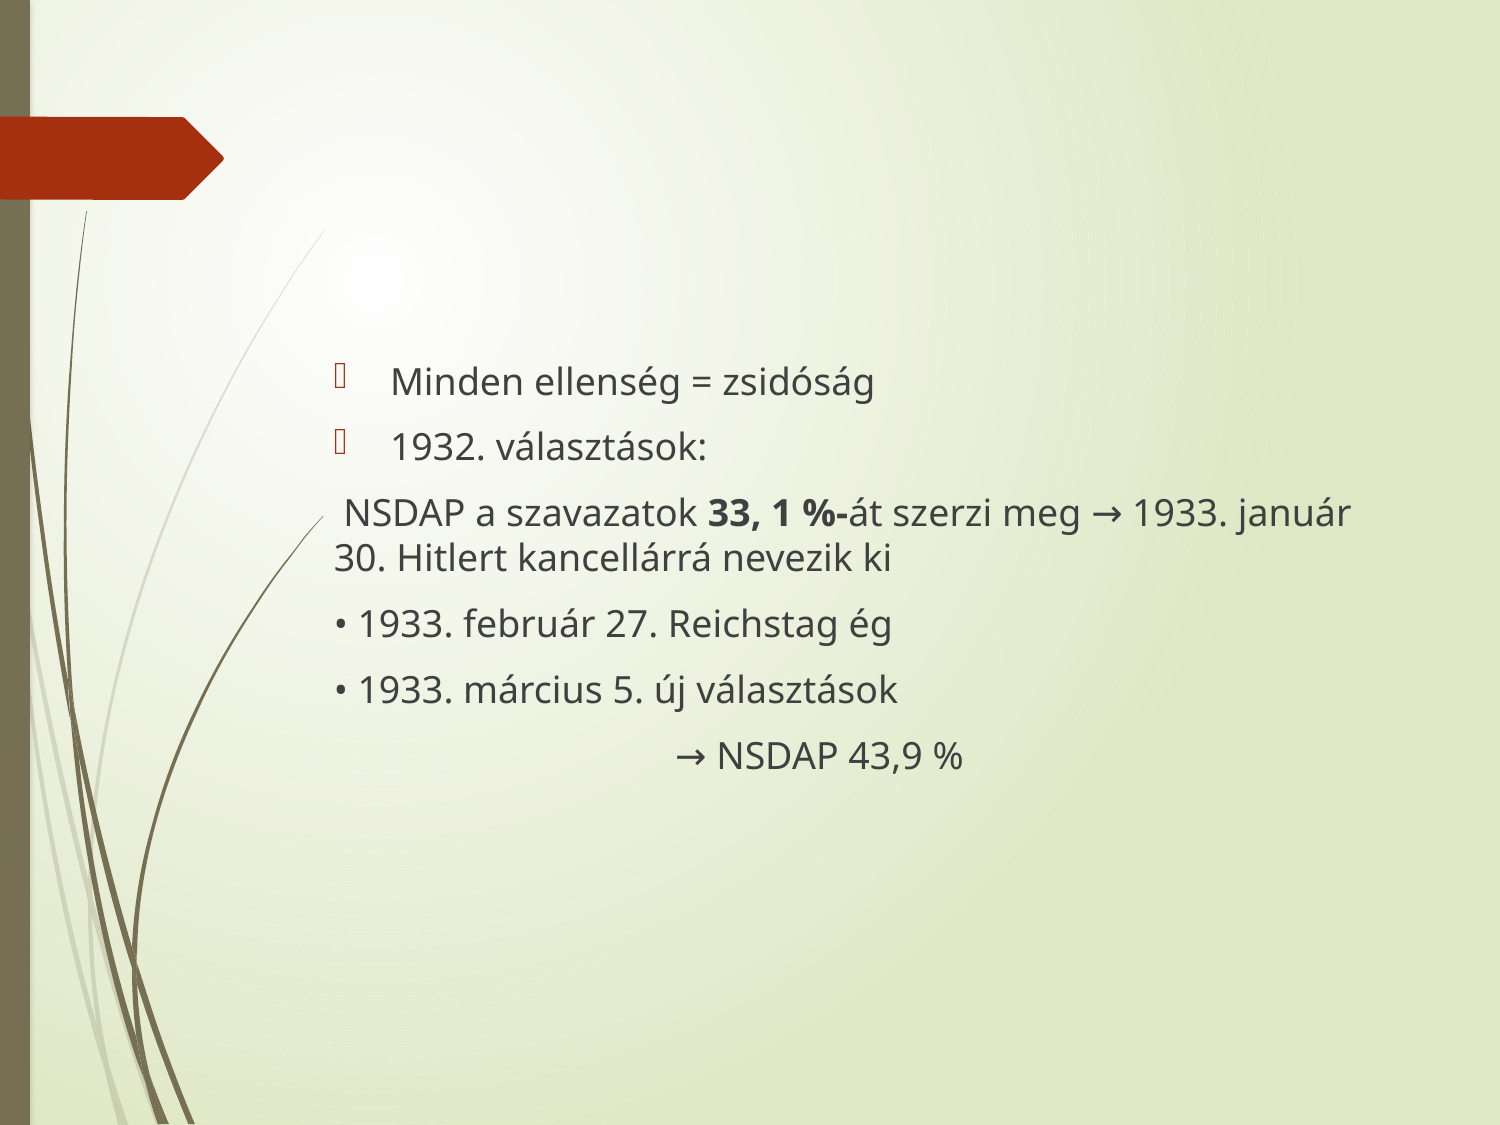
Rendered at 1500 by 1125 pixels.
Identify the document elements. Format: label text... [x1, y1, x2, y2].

list Minden ellenség = zsidóság 1932. választások: NSDAP a szavazatok 33, 1 %-át szerzi meg → 1933. január 30. Hitlert kancellárrá nevezik ki • 1933. február 27. Reichstag ég • 1933. március 5. új választások → NSDAP 43,9 % [318, 350, 1400, 970]
